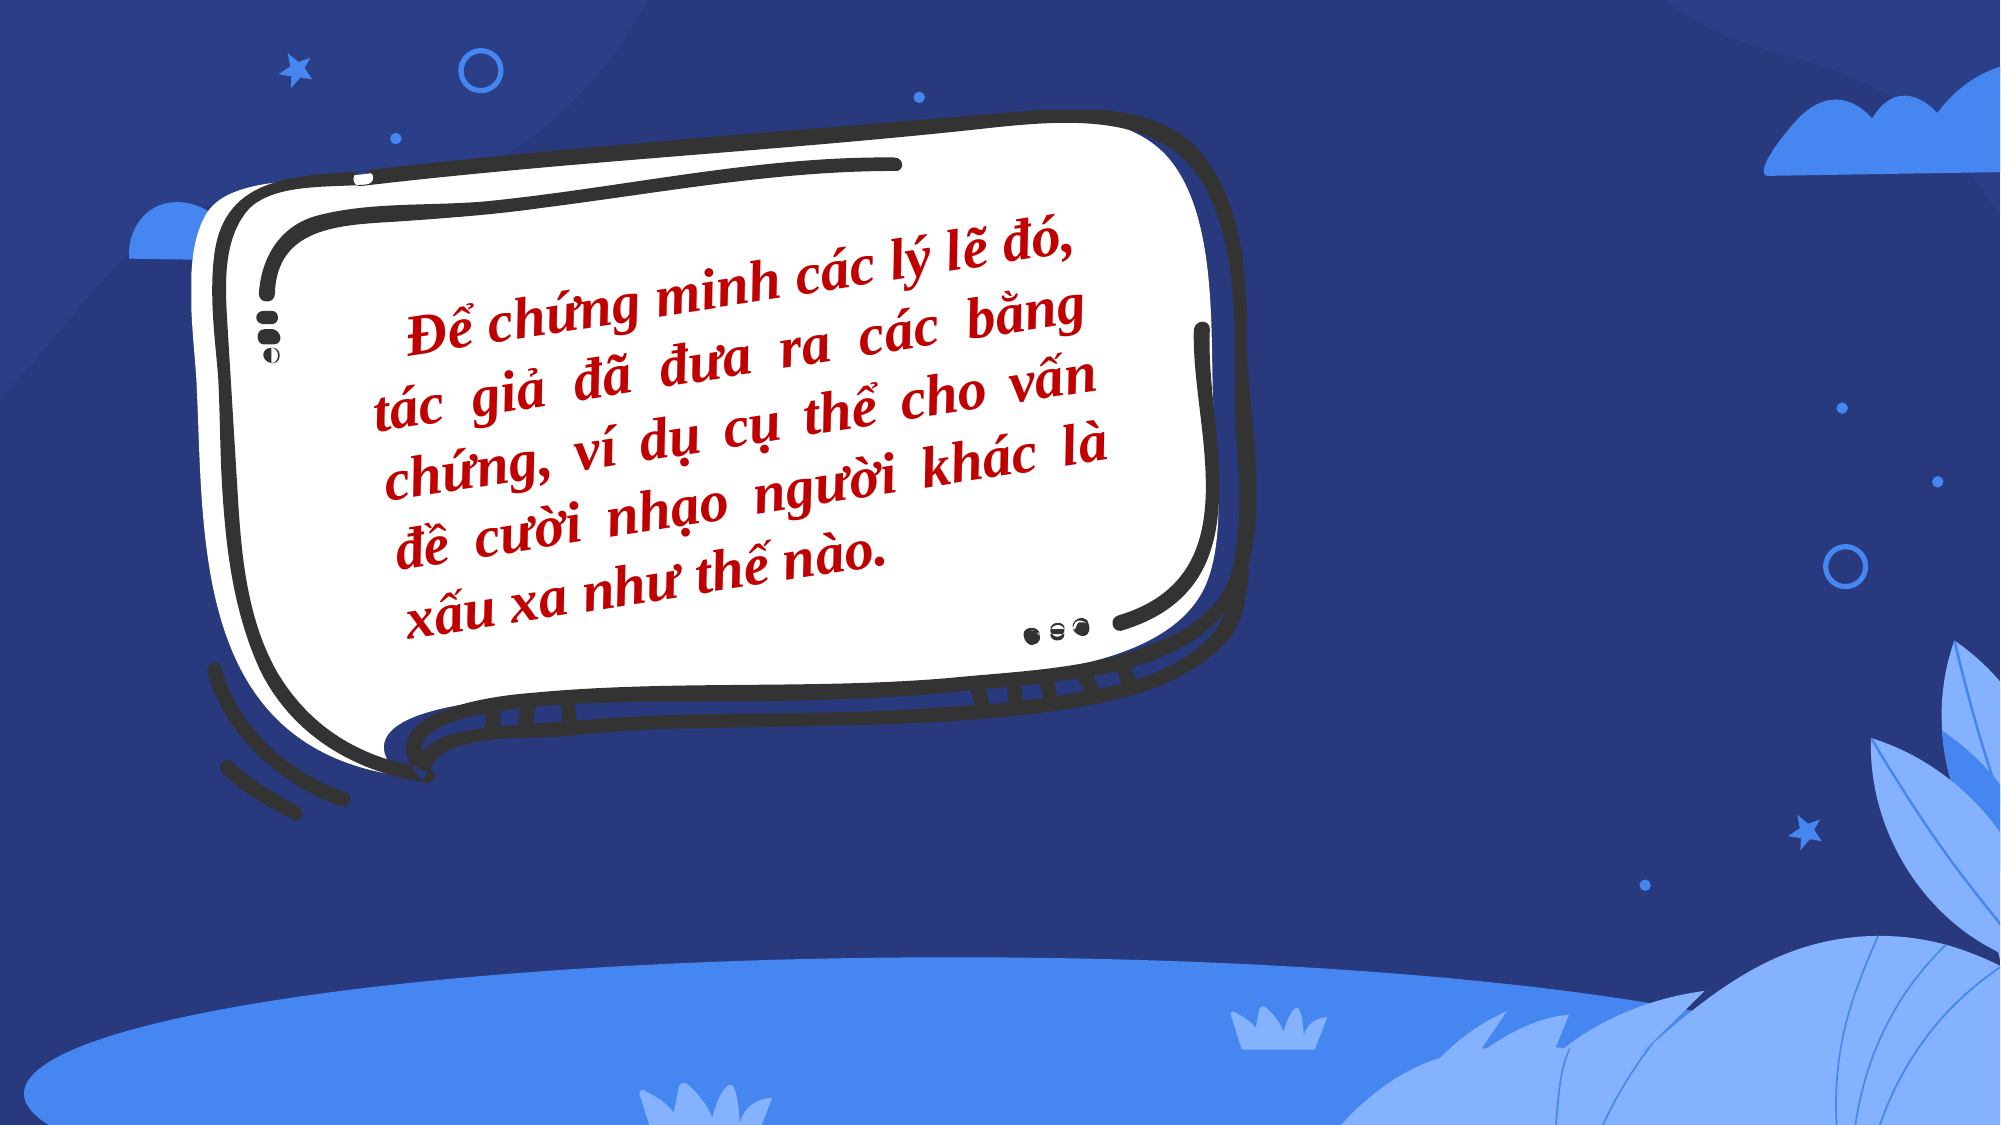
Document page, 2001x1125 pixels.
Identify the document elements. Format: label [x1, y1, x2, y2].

picture [191, 110, 1257, 824]
